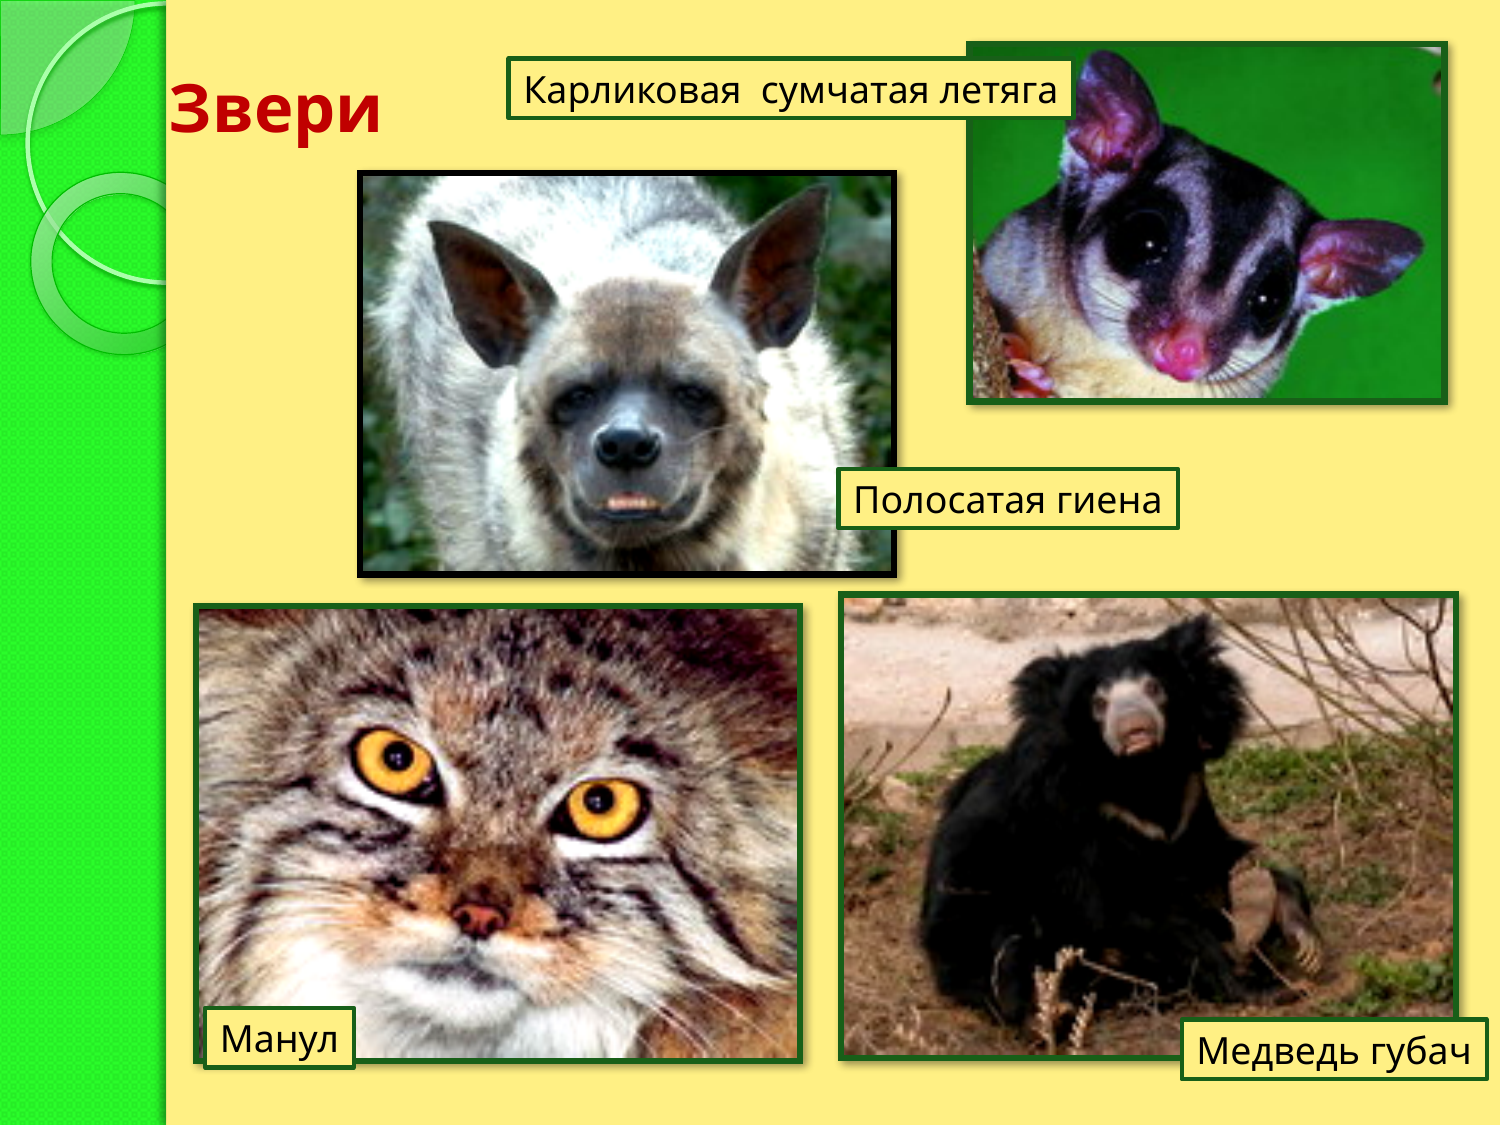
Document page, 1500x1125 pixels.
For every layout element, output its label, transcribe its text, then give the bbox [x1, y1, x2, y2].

list Звери [140, 58, 446, 164]
text_box Полосатая гиена [897, 467, 1180, 530]
picture [362, 175, 891, 572]
picture [198, 609, 797, 1058]
picture [843, 597, 1454, 1055]
text_box Карликовая сумчатая летяга [506, 56, 965, 120]
picture [972, 46, 1442, 399]
text_box Медведь губач [1180, 1017, 1489, 1081]
